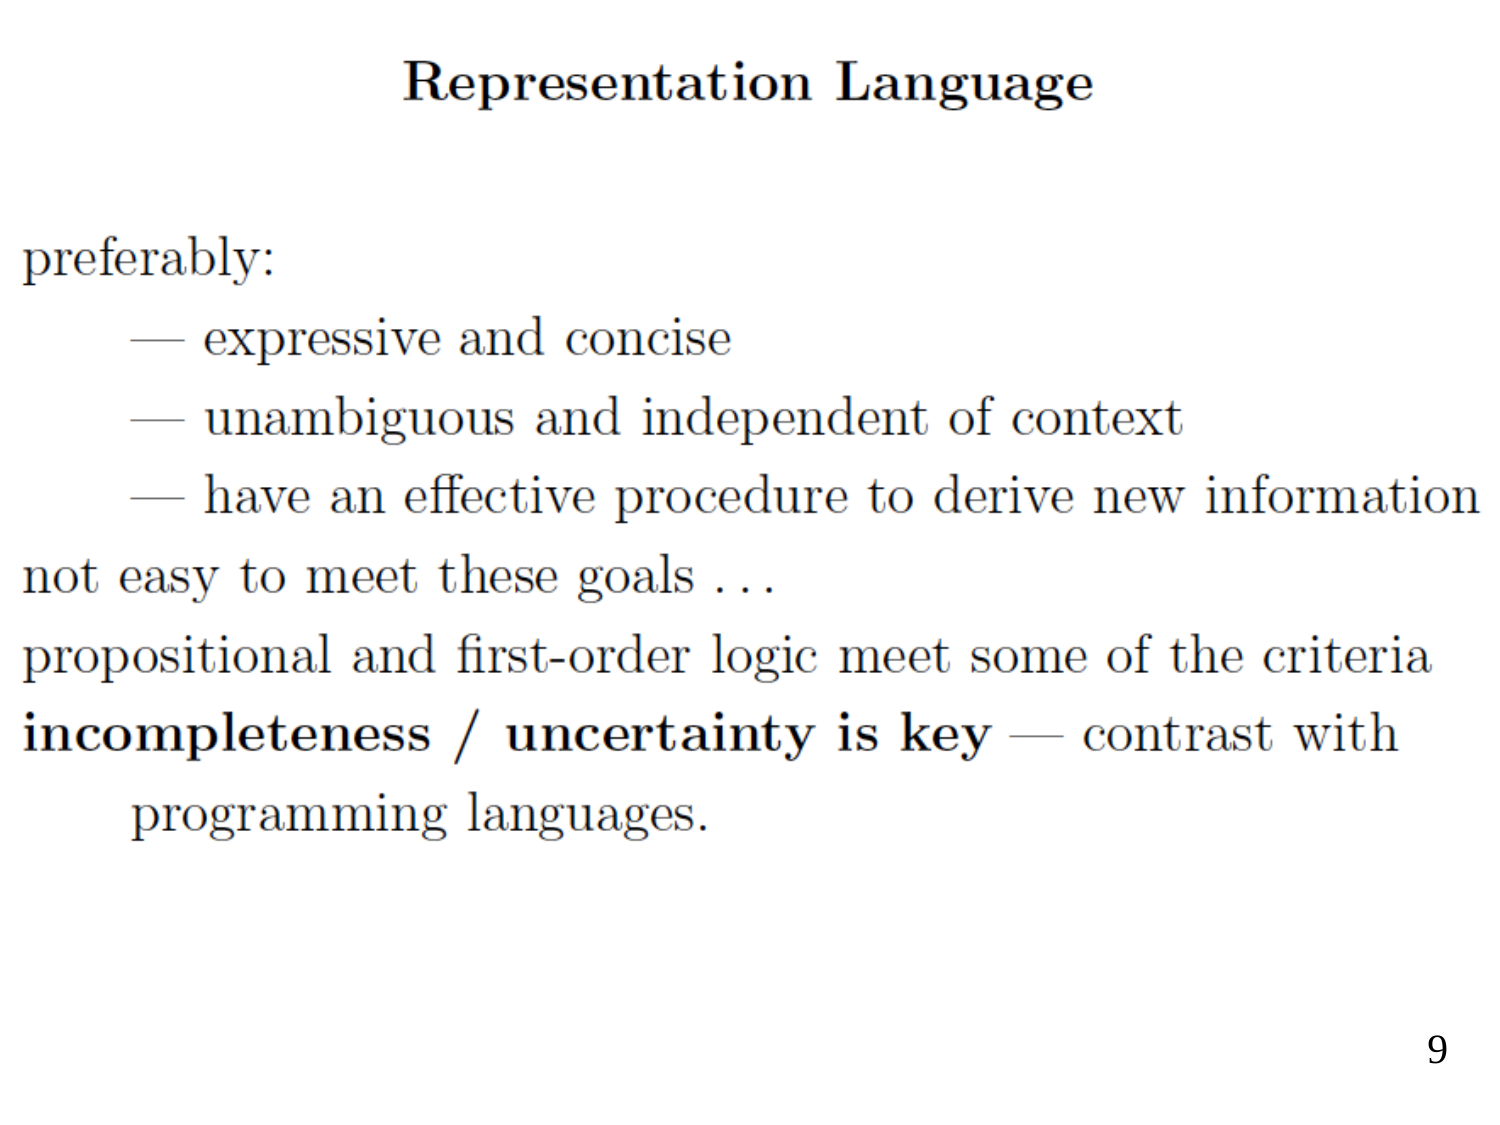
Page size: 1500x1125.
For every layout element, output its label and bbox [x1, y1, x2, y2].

picture [0, 12, 1500, 938]
